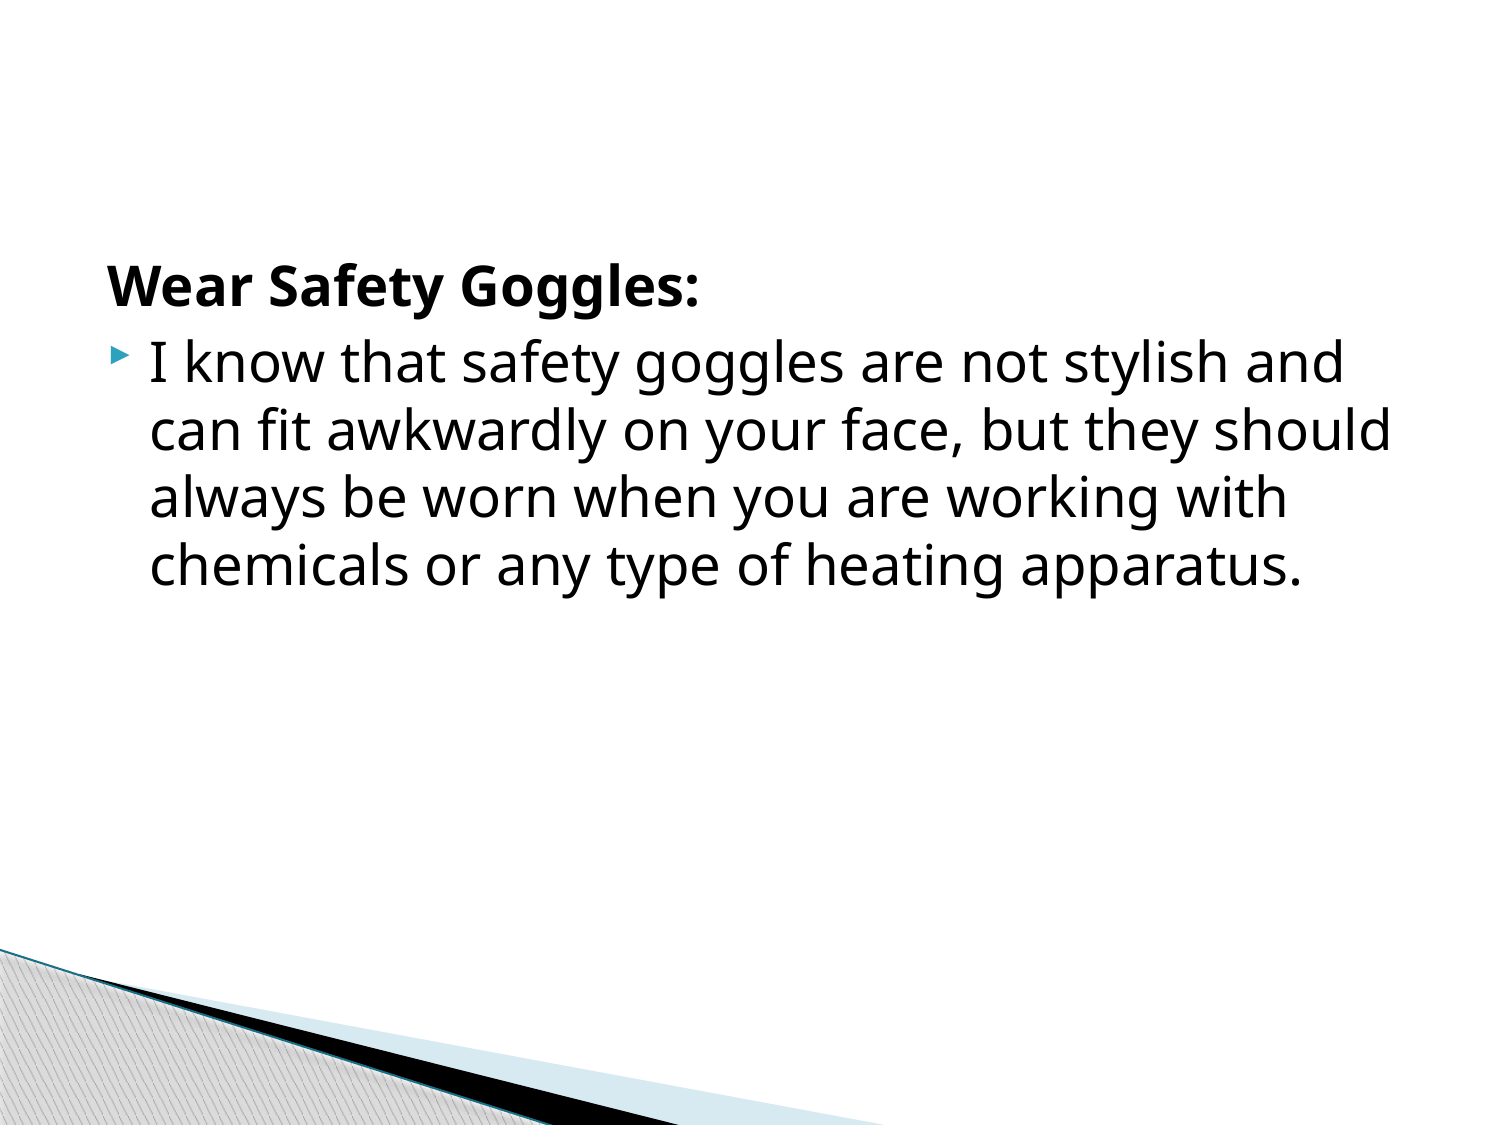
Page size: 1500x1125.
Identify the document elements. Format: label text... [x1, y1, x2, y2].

list Wear Safety Goggles: I know that safety goggles are not stylish and can fit awkwardly on your face, but they should always be worn when you are working with chemicals or any type of heating apparatus. [75, 243, 1425, 986]
